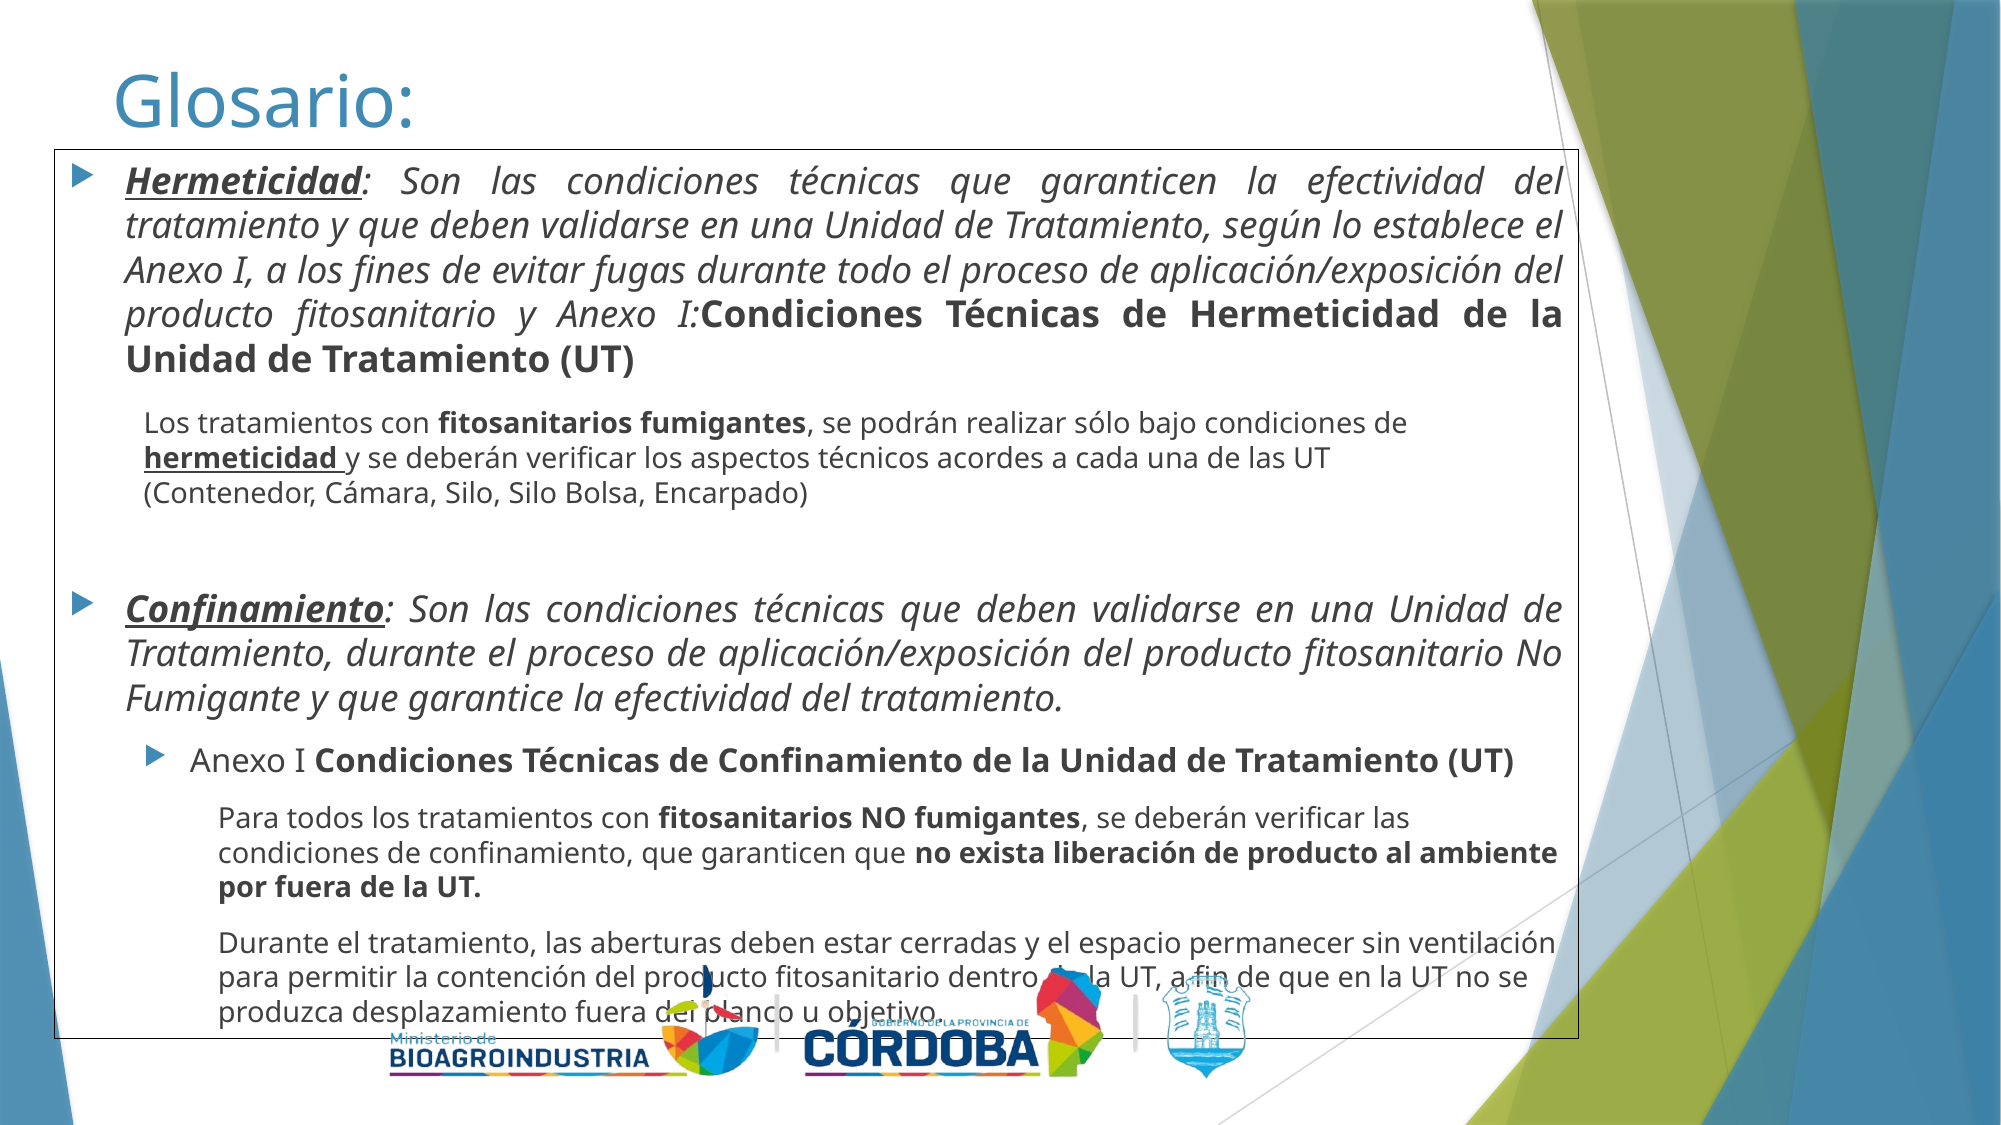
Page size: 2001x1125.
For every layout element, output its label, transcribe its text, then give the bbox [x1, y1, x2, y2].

list Hermeticidad: Son las condiciones técnicas que garanticen la efectividad del tratamiento y que deben validarse en una Unidad de Tratamiento, según lo establece el Anexo I, a los fines de evitar fugas durante todo el proceso de aplicación/exposición del producto fitosanitario y Anexo I:Condiciones Técnicas de Hermeticidad de la Unidad de Tratamiento (UT) Los tratamientos con fitosanitarios fumigantes, se podrán realizar sólo bajo condiciones de hermeticidad y se deberán verificar los aspectos técnicos acordes a cada una de las UT (Contenedor, Cámara, Silo, Silo Bolsa, Encarpado) Confinamiento: Son las condiciones técnicas que deben validarse en una Unidad de Tratamiento, durante el proceso de aplicación/exposición del producto fitosanitario No Fumigante y que garantice la efectividad del tratamiento. Anexo I Condiciones Técnicas de Confinamiento de la Unidad de Tratamiento (UT) Para todos los tratamientos con fitosanitarios NO fumigantes, se deberán verificar las condiciones de confinamiento, que garanticen que no exista liberación de producto al ambiente por fuera de la UT. Durante el tratamiento, las aberturas deben estar cerradas y el espacio permanecer sin ventilación para permitir la contención del producto fitosanitario dentro de la UT, a fin de que en la UT no se produzca desplazamiento fuera del blanco u objetivo. [54, 149, 1579, 1039]
title Glosario: [97, 47, 1509, 149]
picture [372, 953, 1261, 1096]
